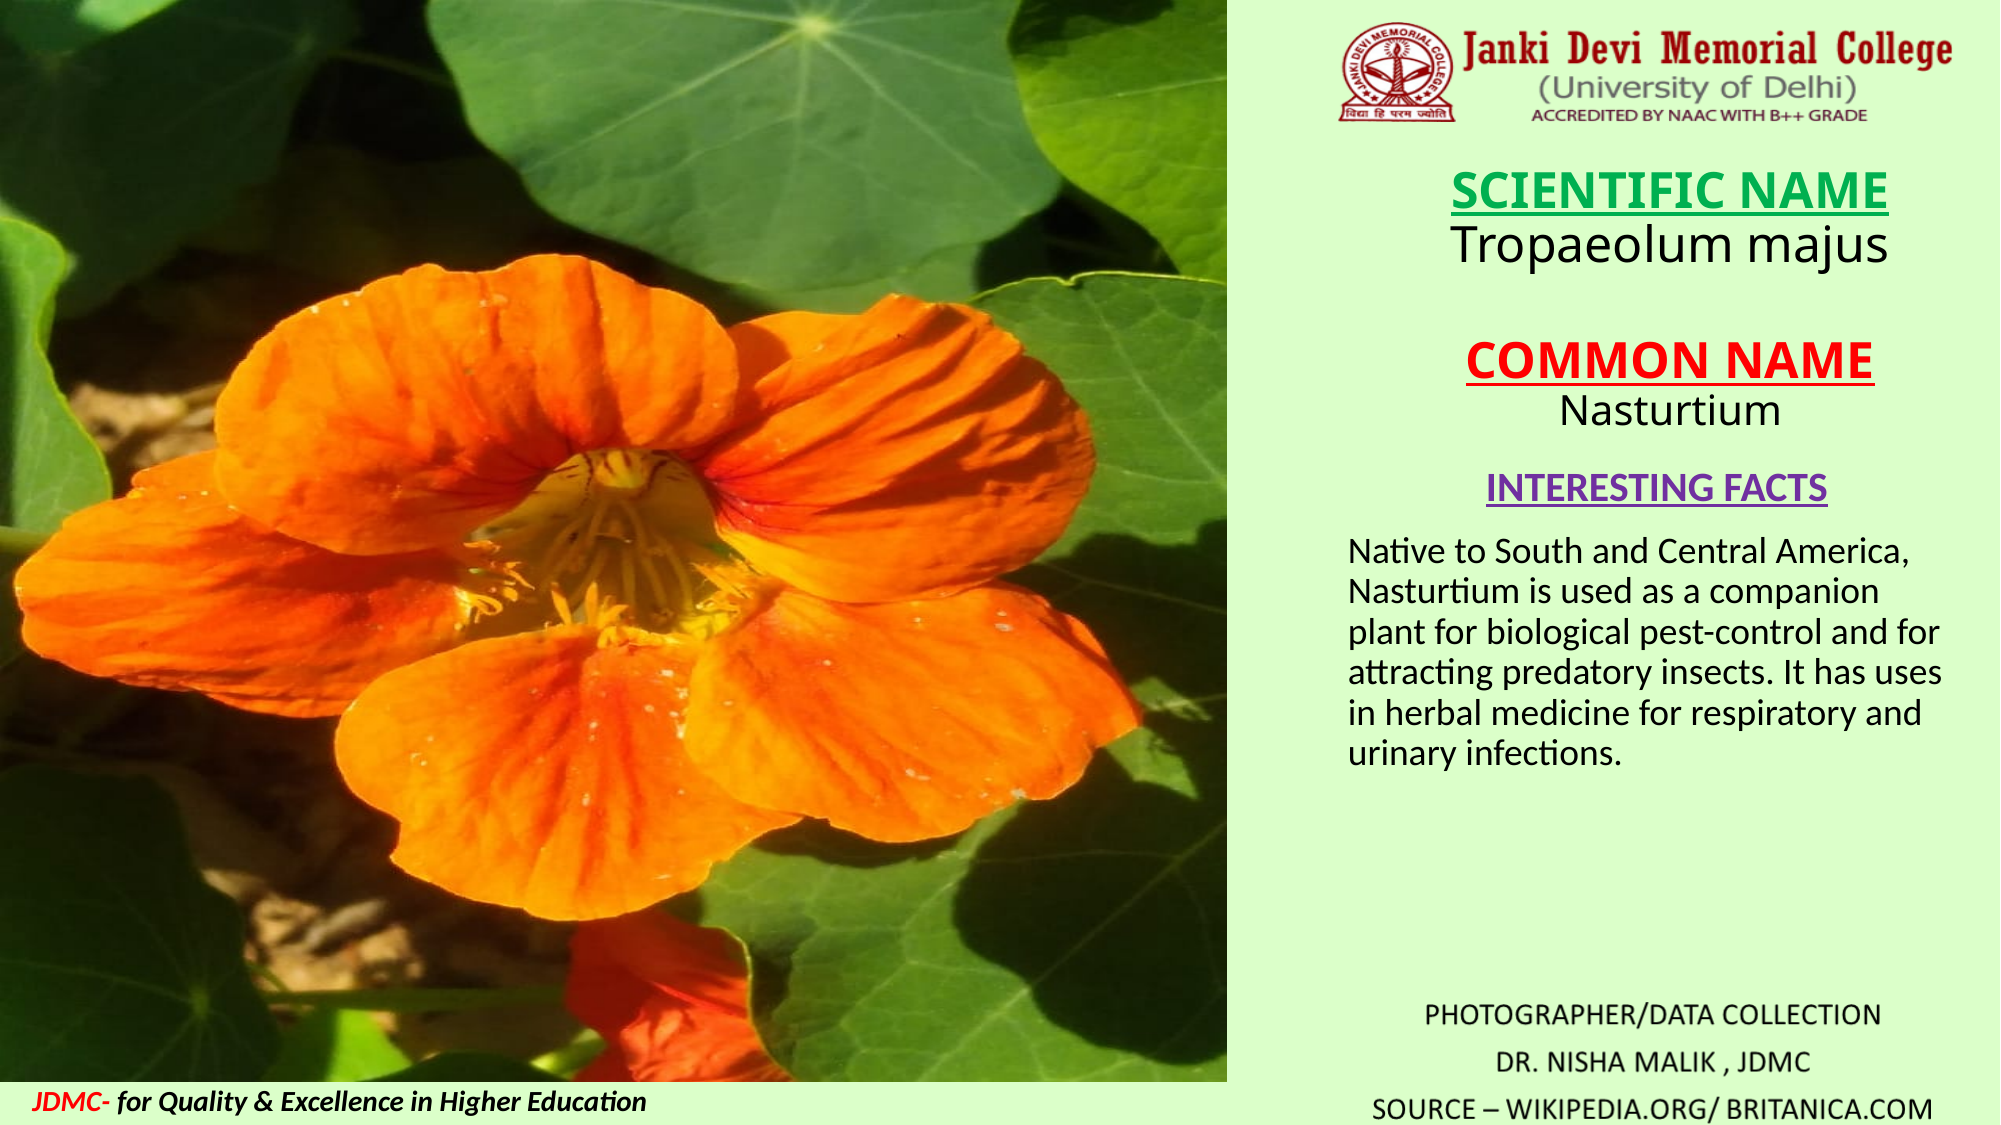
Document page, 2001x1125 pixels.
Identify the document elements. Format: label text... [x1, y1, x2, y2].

list INTERESTING FACTS Native to South and Central America, Nasturtium is used as a companion plant for biological pest-control and for attracting predatory insects. It has uses in herbal medicine for respiratory and urinary infections. [1332, 457, 1981, 946]
picture [1353, 985, 1953, 1125]
title SCIENTIFIC NAME Tropaeolum majus COMMON NAME Nasturtium [1245, 13, 2000, 542]
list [0, 0, 1227, 1082]
